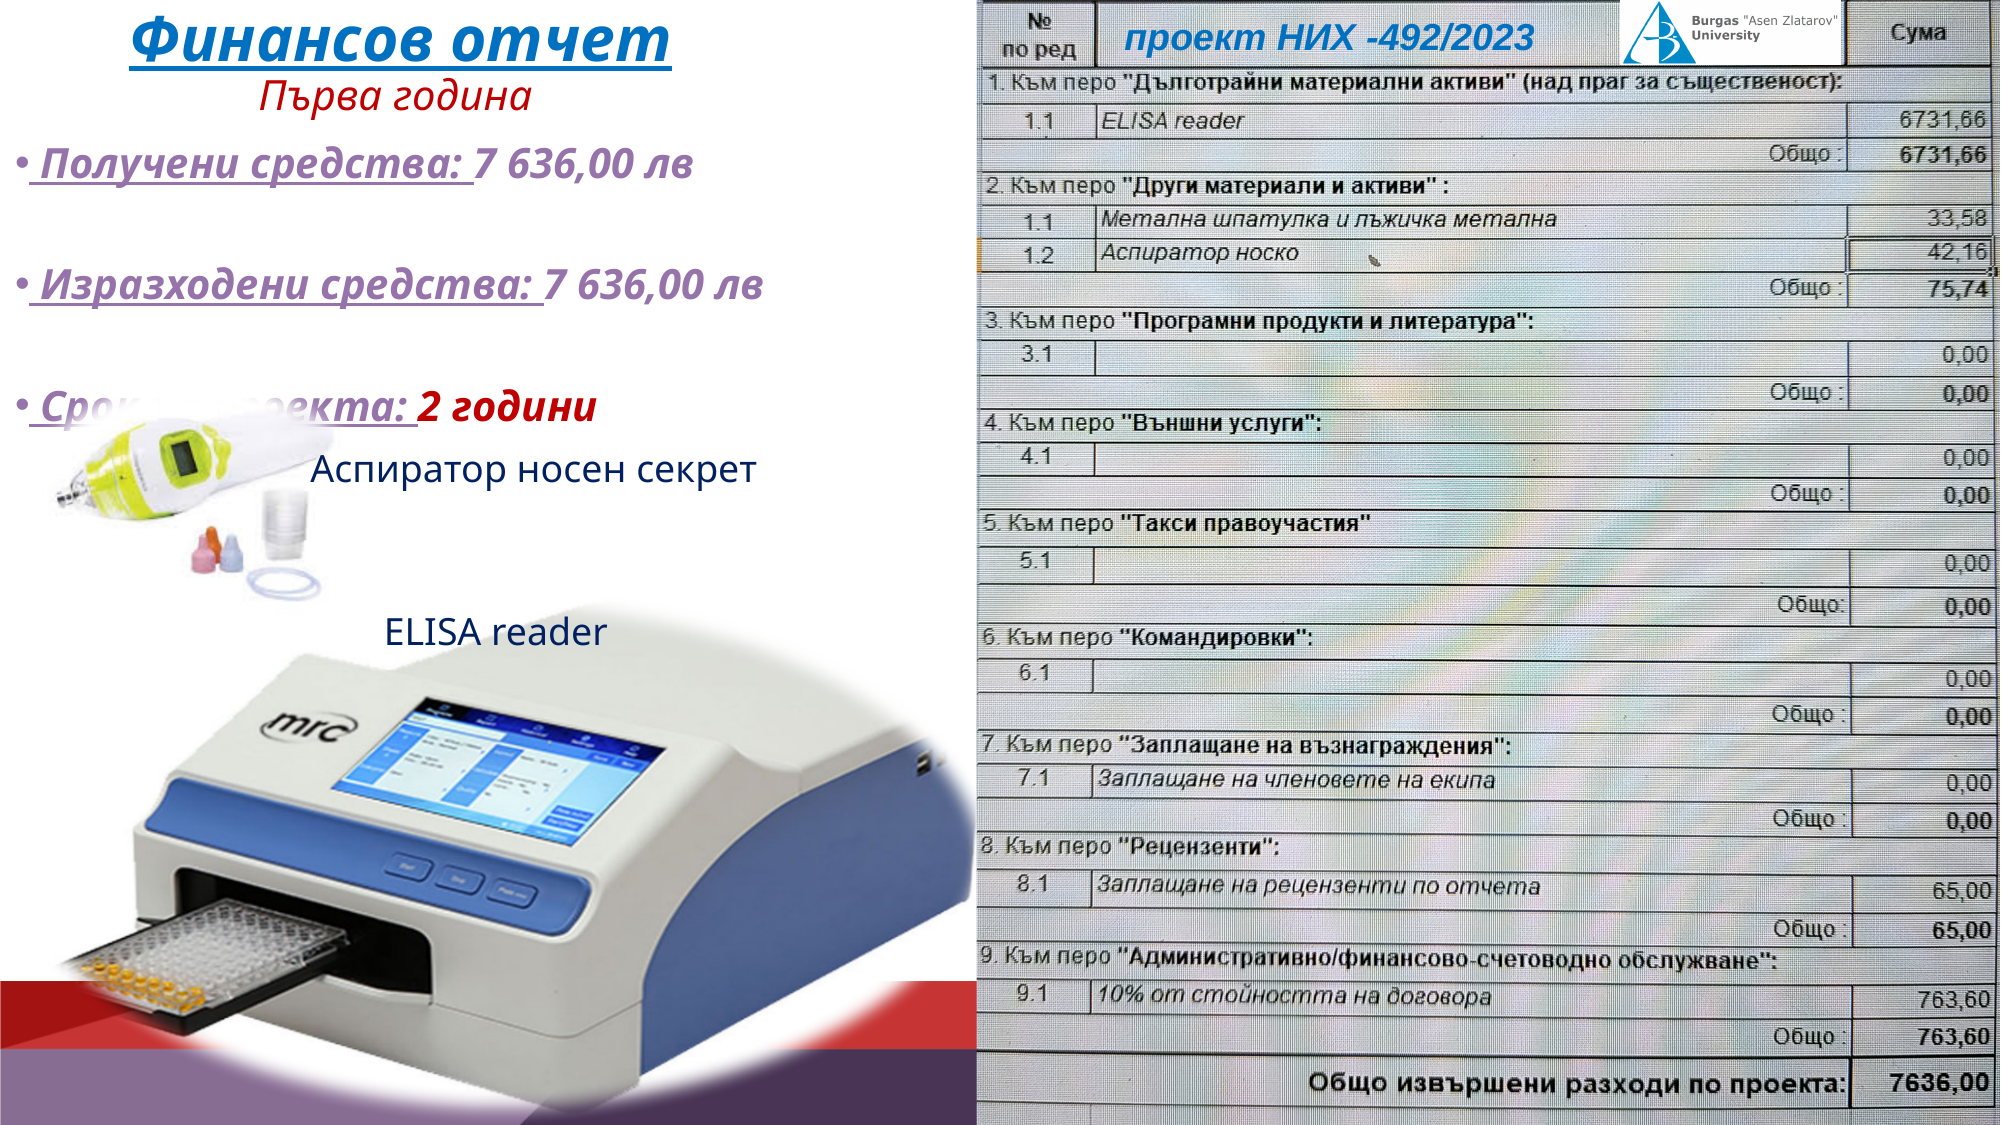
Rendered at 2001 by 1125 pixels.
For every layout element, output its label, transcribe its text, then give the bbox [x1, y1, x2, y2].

picture [0, 0, 2000, 1125]
title Финансов отчет Първа година [0, 0, 802, 129]
list Получени средства: 7 636,00 лв Изразходени средства: 7 636,00 лв Срок на проекта: 2 години [0, 129, 875, 437]
text_box Аспиратор носен секрет [394, 437, 976, 498]
